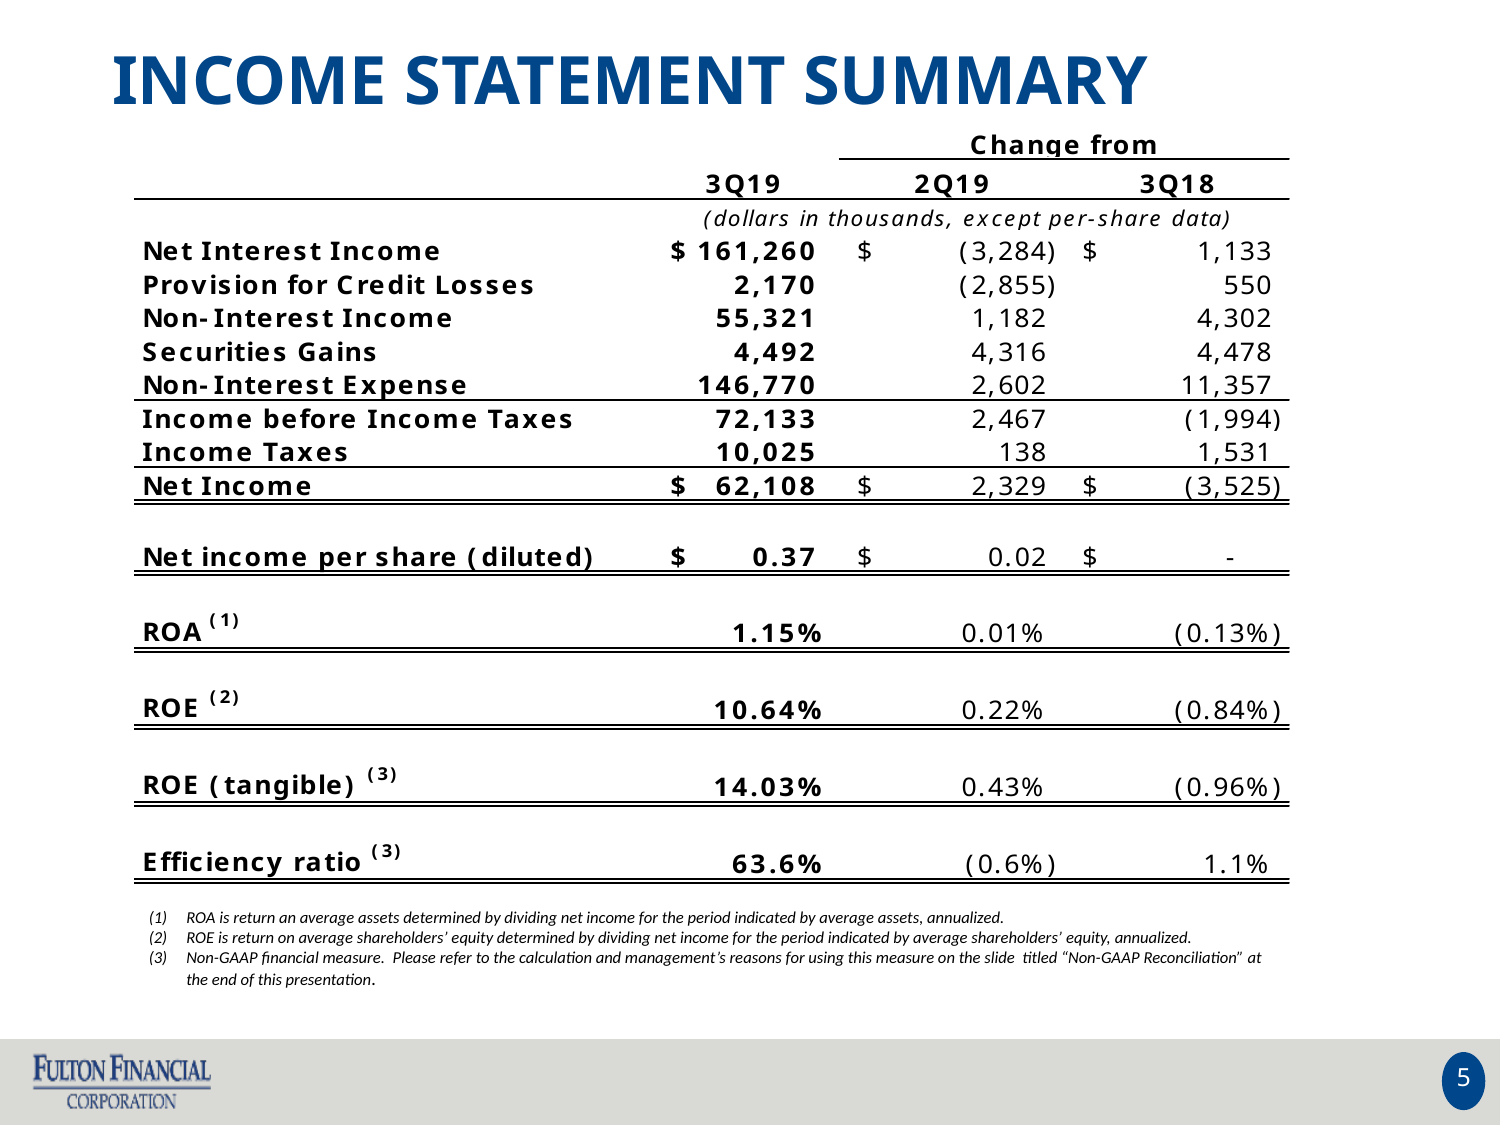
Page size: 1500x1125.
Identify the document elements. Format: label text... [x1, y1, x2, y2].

text_box ROA is return an average assets determined by dividing net income for the period indicated by average assets, annualized. ROE is return on average shareholders’ equity determined by dividing net income for the period indicated by average shareholders’ equity, annualized. Non-GAAP financial measure. Please refer to the calculation and management’s reasons for using this measure on the slide titled “Non-GAAP Reconciliation” at the end of this presentation. [134, 899, 1292, 997]
picture [16, 1043, 225, 1120]
slide_number 5 [1428, 1049, 1500, 1109]
title INCOME STATEMENT SUMMARY [97, 39, 1500, 211]
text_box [134, 124, 1292, 898]
